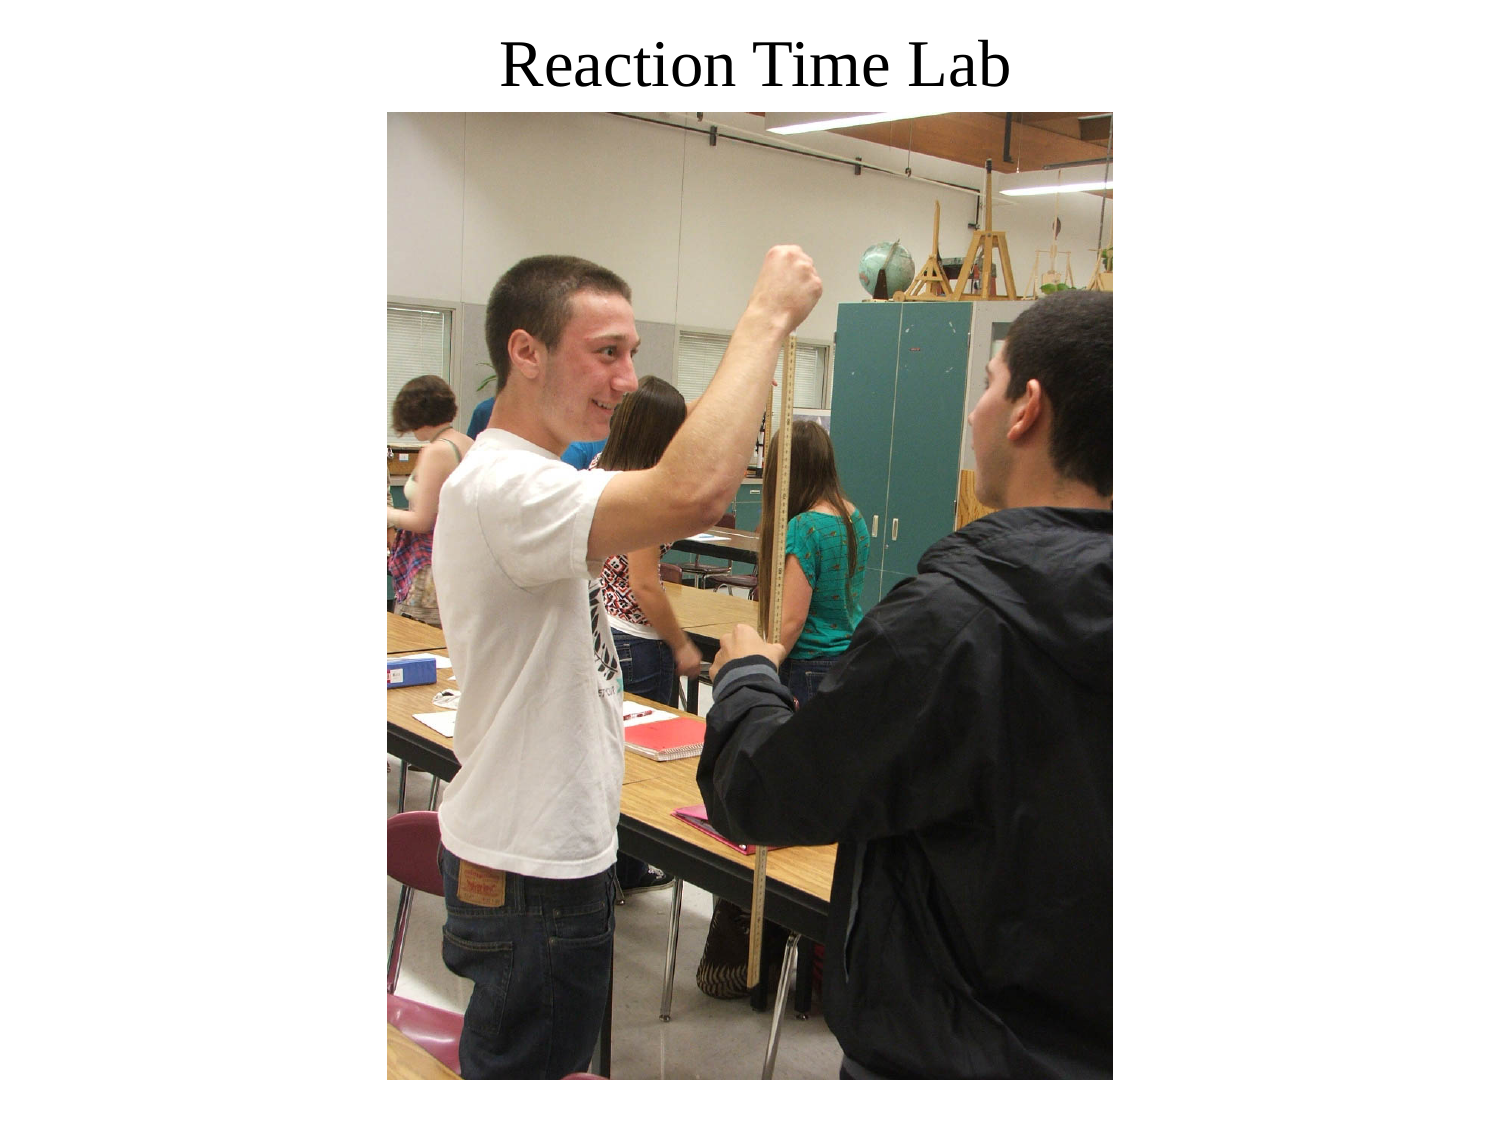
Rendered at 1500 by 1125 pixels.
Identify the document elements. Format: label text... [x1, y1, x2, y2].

text_box Reaction Time Lab [99, 12, 1413, 108]
picture [387, 112, 1113, 1080]
